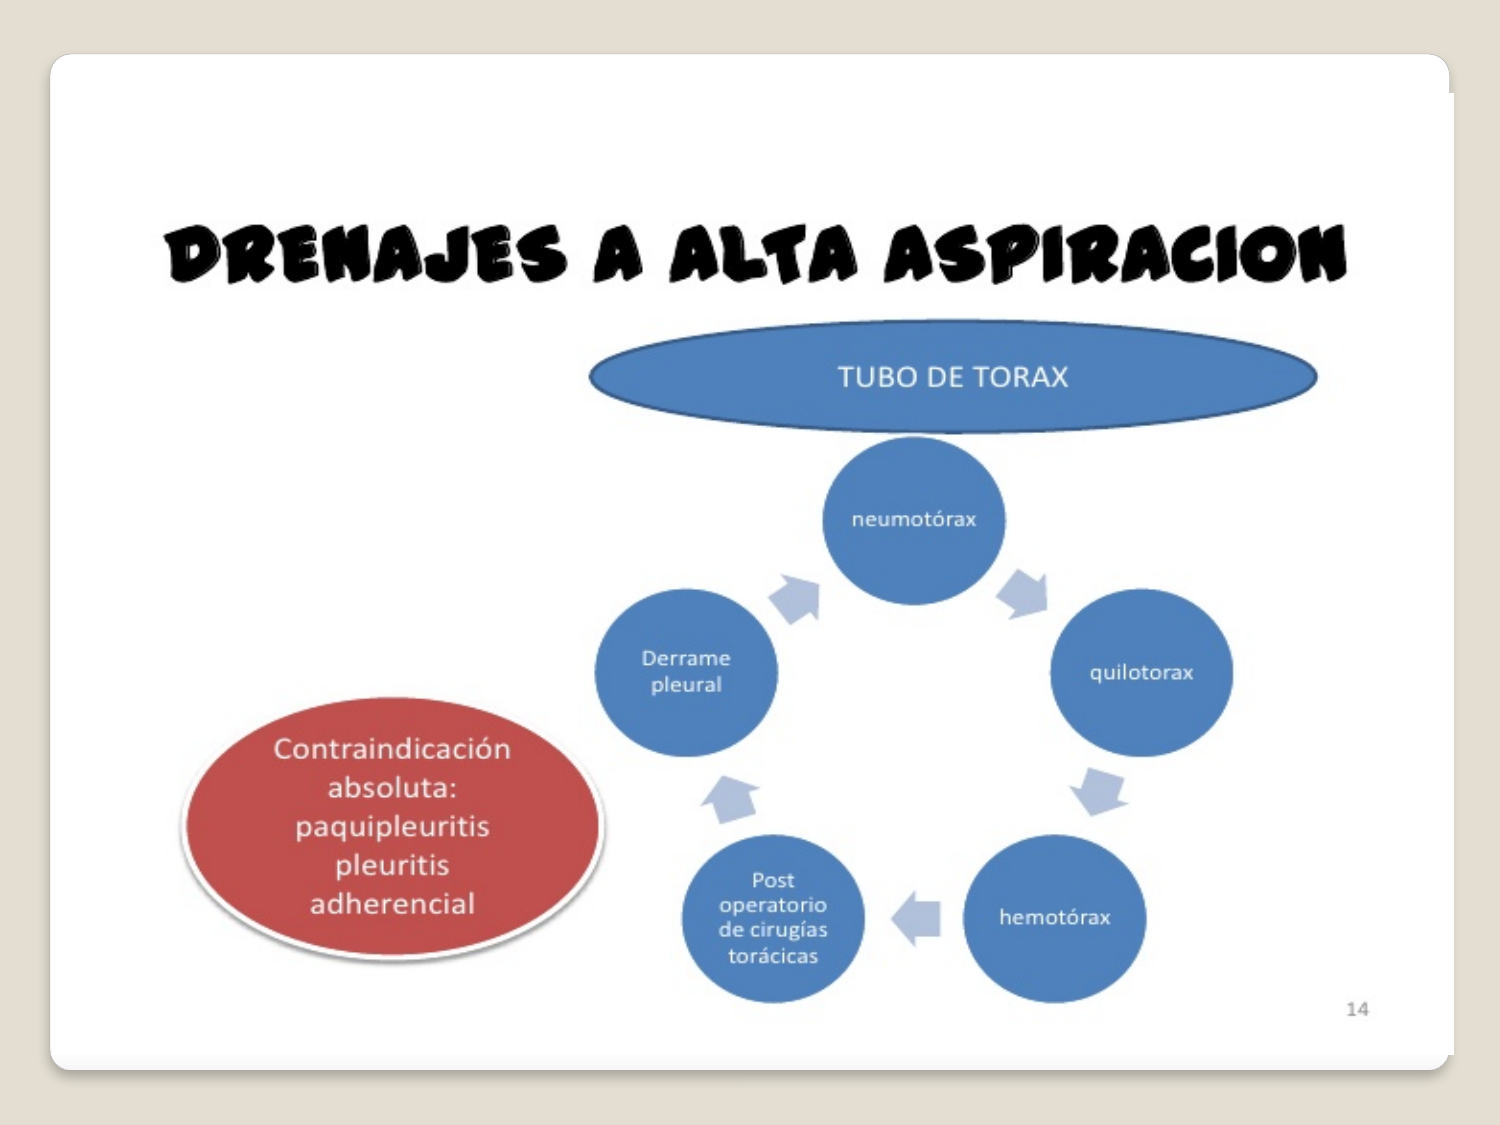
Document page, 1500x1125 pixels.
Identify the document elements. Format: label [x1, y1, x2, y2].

picture [58, 93, 1454, 1055]
